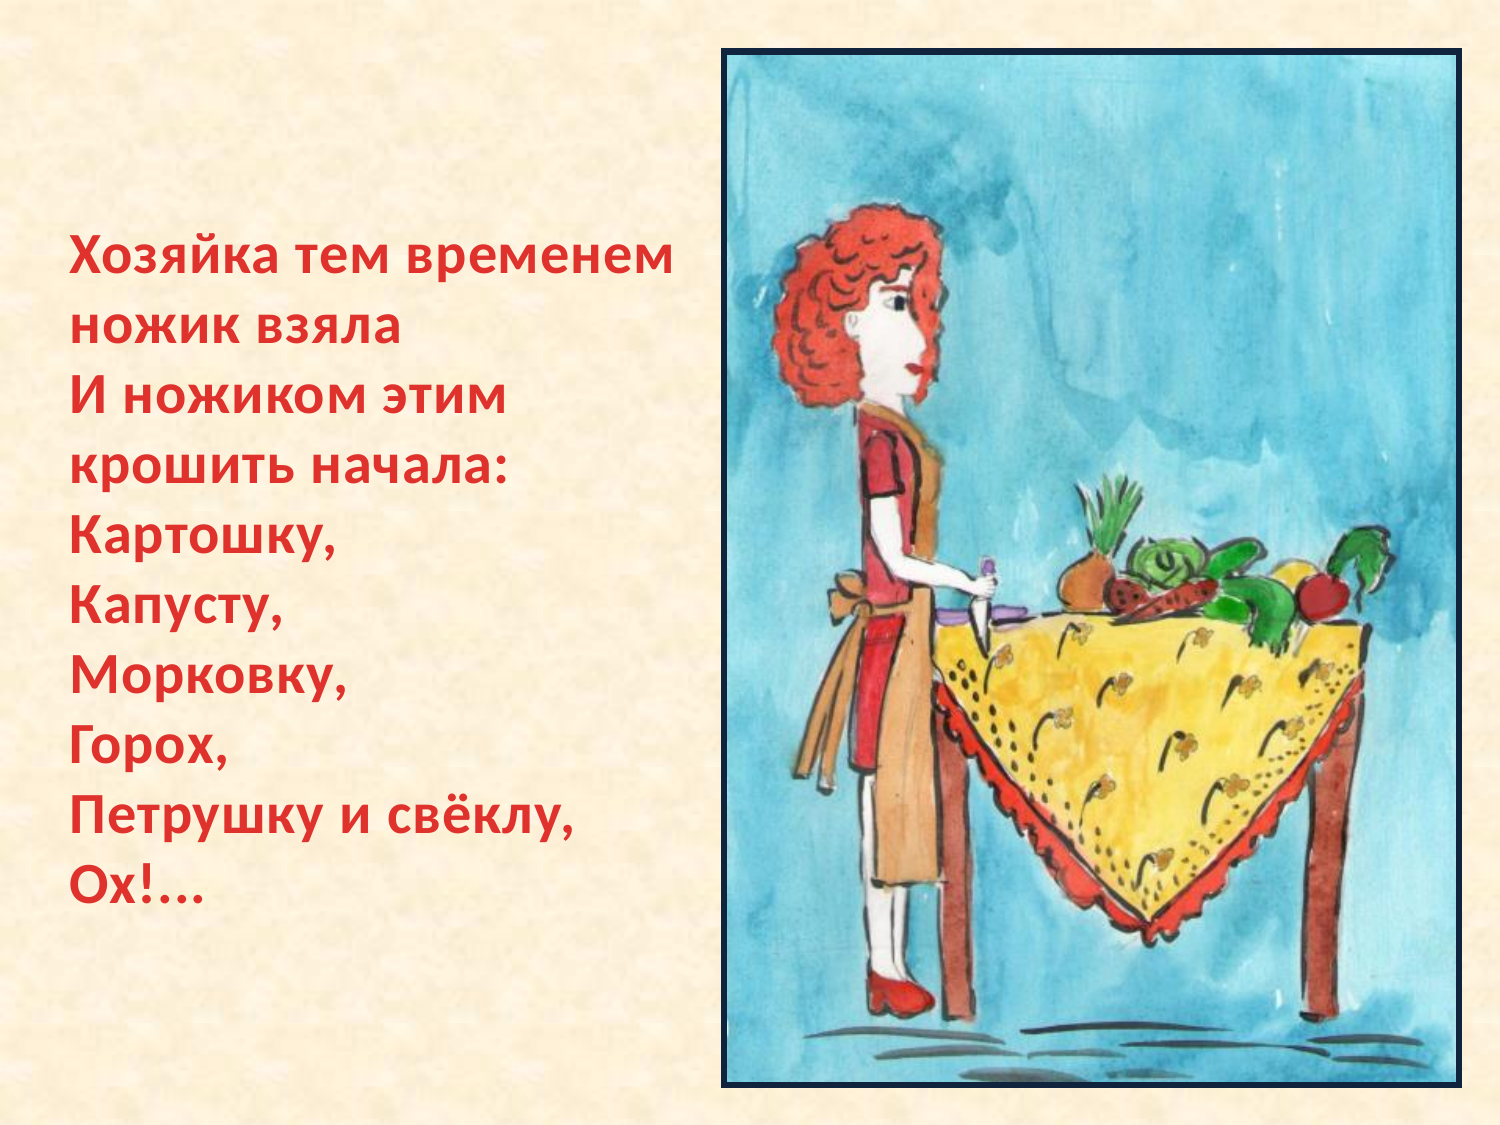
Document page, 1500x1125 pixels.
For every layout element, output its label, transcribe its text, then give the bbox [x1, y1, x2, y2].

text_box Хозяйка тем временем ножик взяла И ножиком этим крошить начала: Картошку, Капусту, Морковку, Горох, Петрушку и свёклу, Ох!... [54, 208, 697, 993]
picture [0, 0, 1500, 1125]
